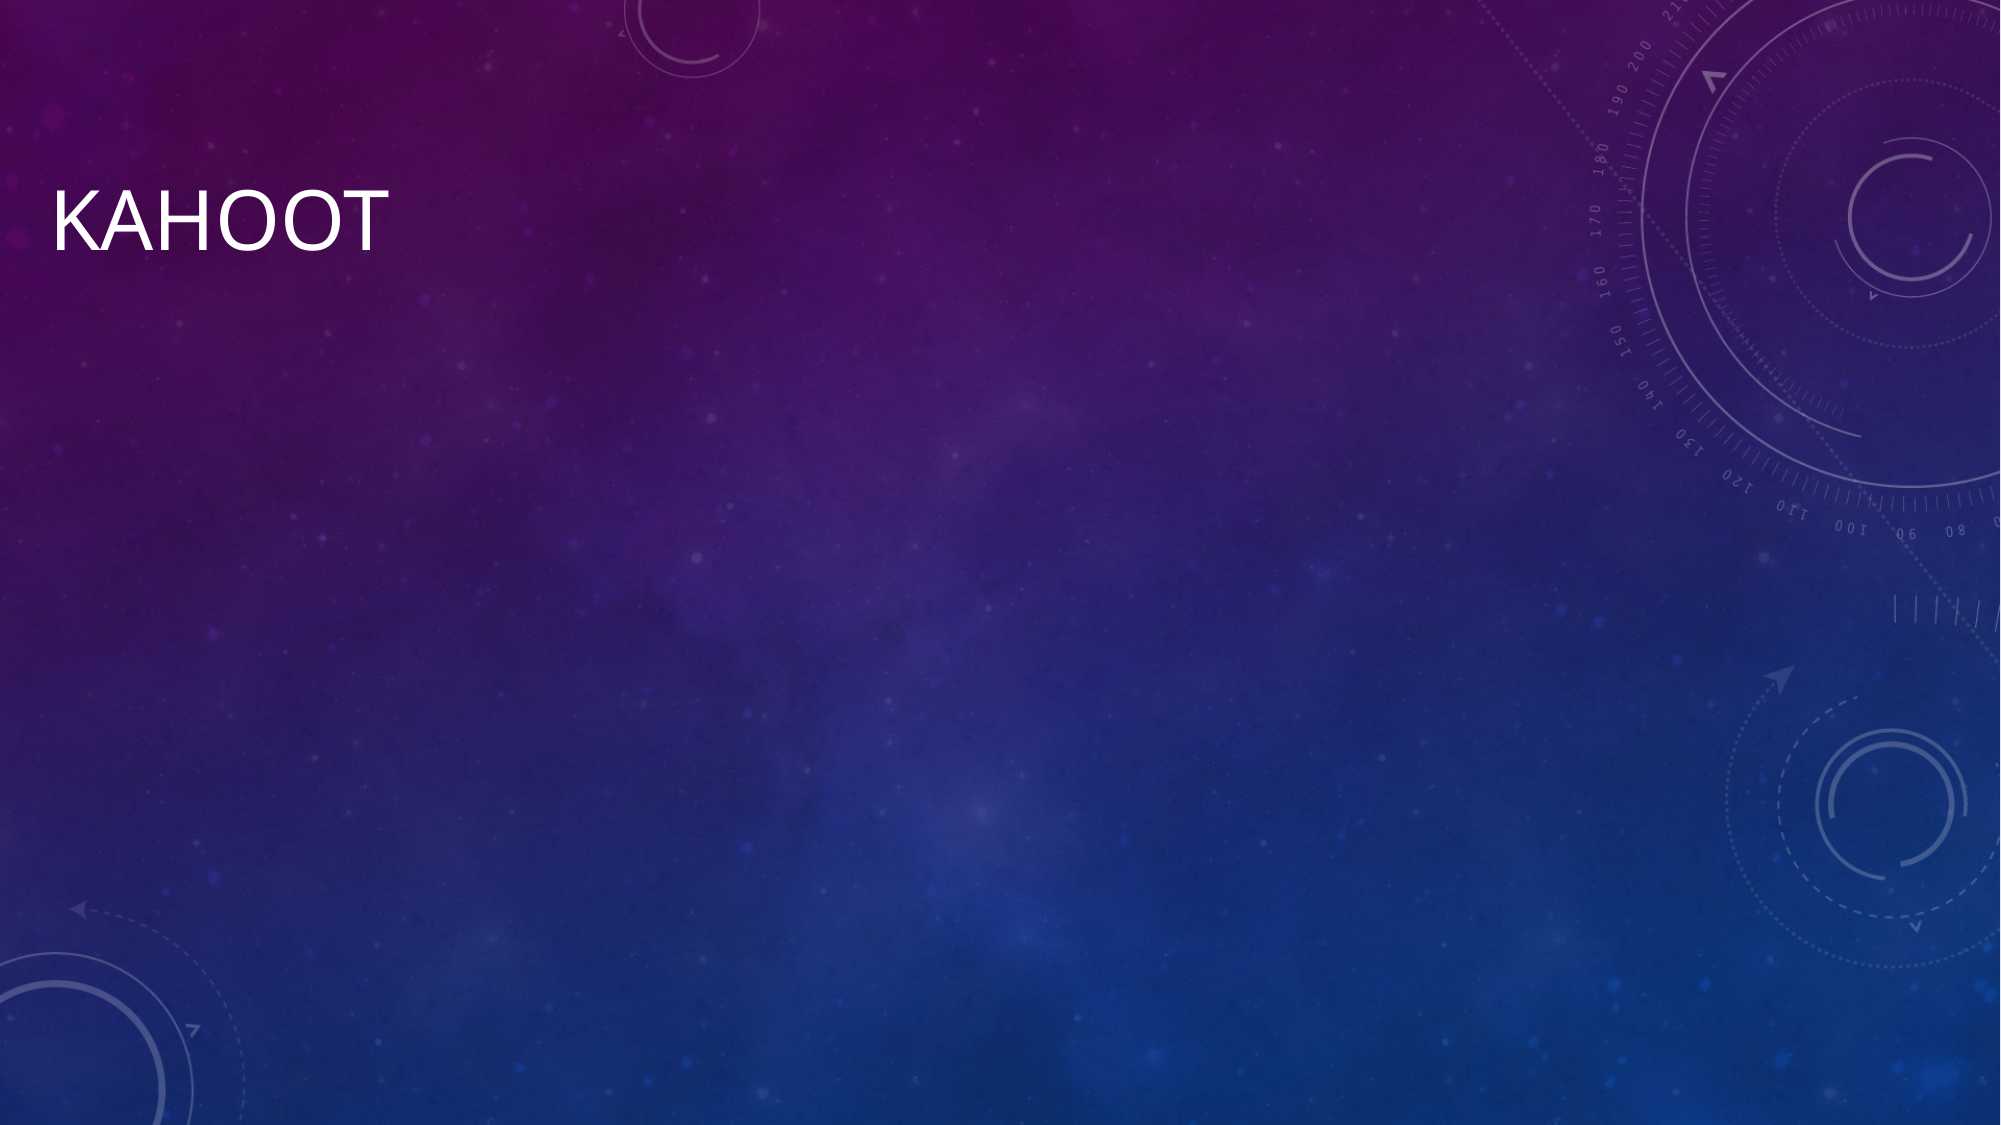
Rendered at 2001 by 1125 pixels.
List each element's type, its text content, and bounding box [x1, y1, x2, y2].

picture [0, 0, 2001, 1125]
title Kahoot [34, 34, 1697, 275]
